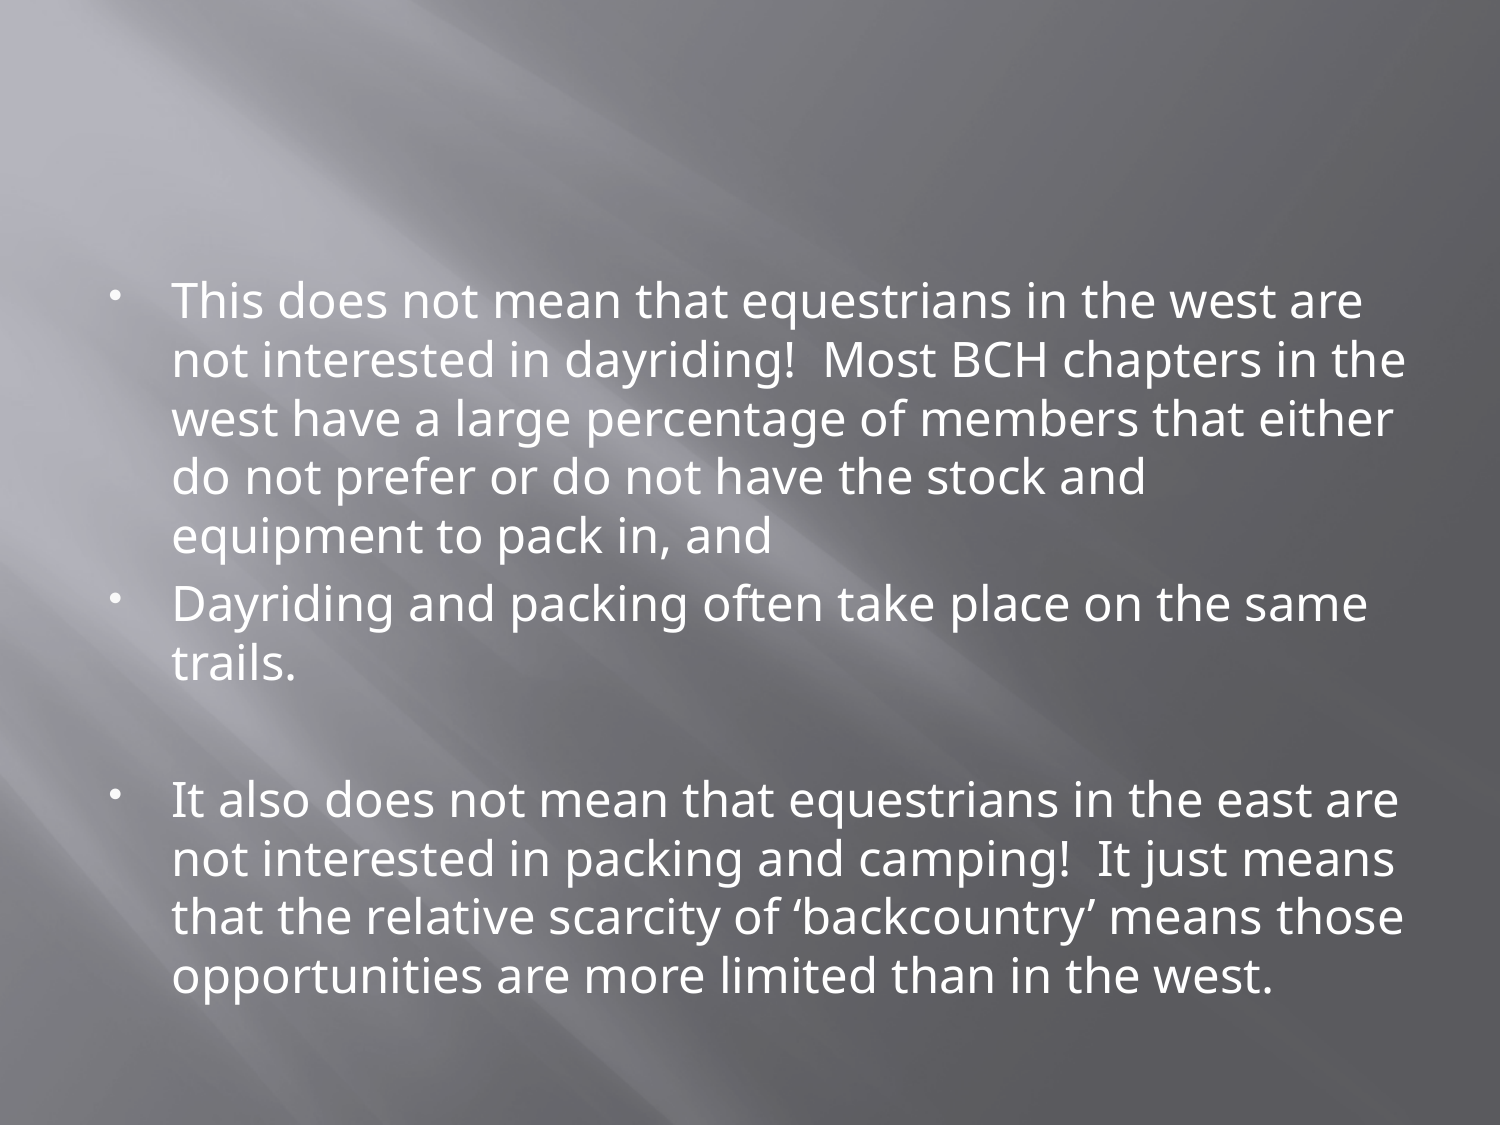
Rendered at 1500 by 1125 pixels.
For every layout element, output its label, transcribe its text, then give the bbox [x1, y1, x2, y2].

list This does not mean that equestrians in the west are not interested in dayriding! Most BCH chapters in the west have a large percentage of members that either do not prefer or do not have the stock and equipment to pack in, and Dayriding and packing often take place on the same trails. It also does not mean that equestrians in the east are not interested in packing and camping! It just means that the relative scarcity of ‘backcountry’ means those opportunities are more limited than in the west. [75, 262, 1425, 1035]
